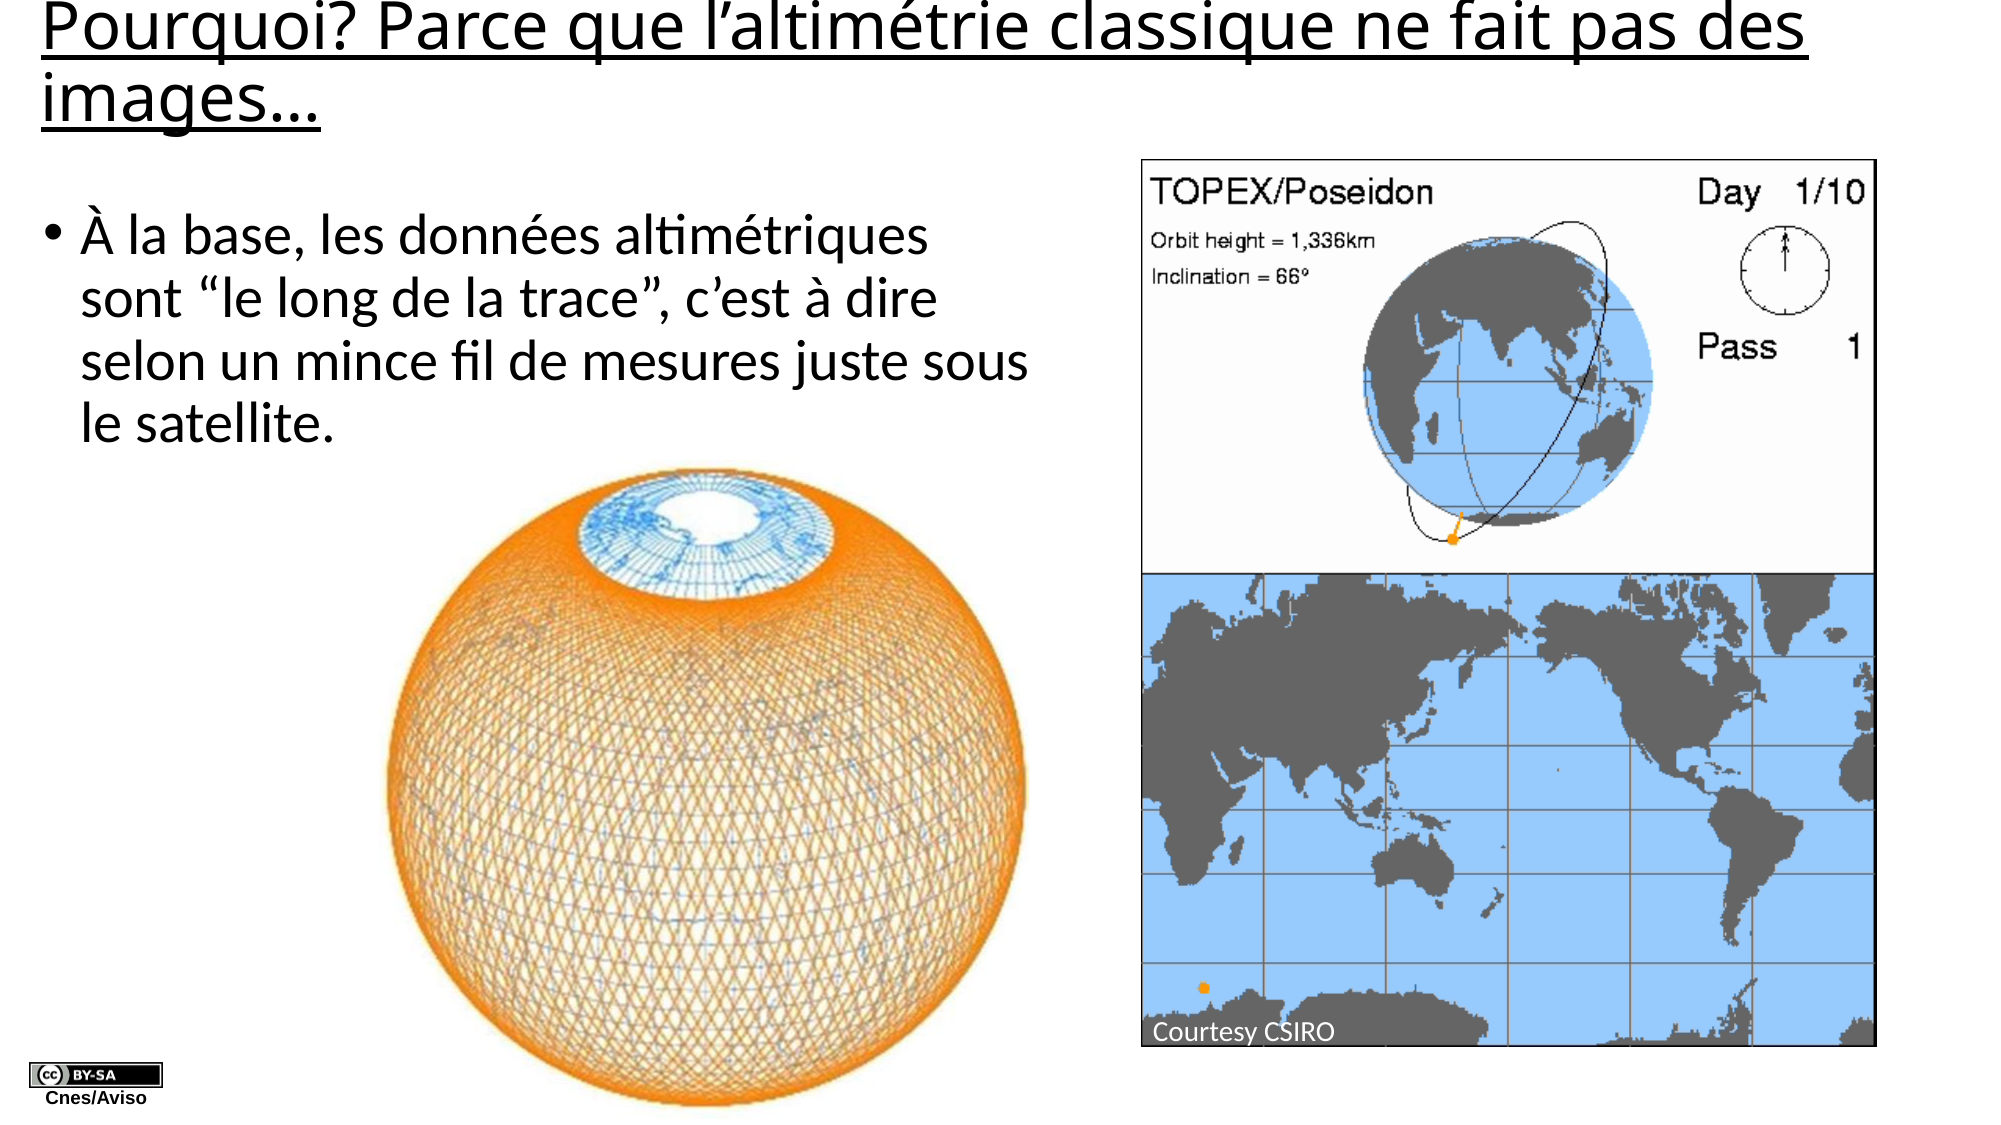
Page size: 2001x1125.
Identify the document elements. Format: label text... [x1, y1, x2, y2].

list À la base, les données altimétriques sont “le long de la trace”, c’est à dire selon un mince fil de mesures juste sous le satellite. [28, 196, 1048, 1119]
text_box Courtesy CSIRO [1138, 1004, 1351, 1055]
text_box [379, 460, 1030, 1119]
title Pourquoi? Parce que l’altimétrie classique ne fait pas des images… [25, 19, 1975, 109]
picture [1141, 159, 1877, 1047]
